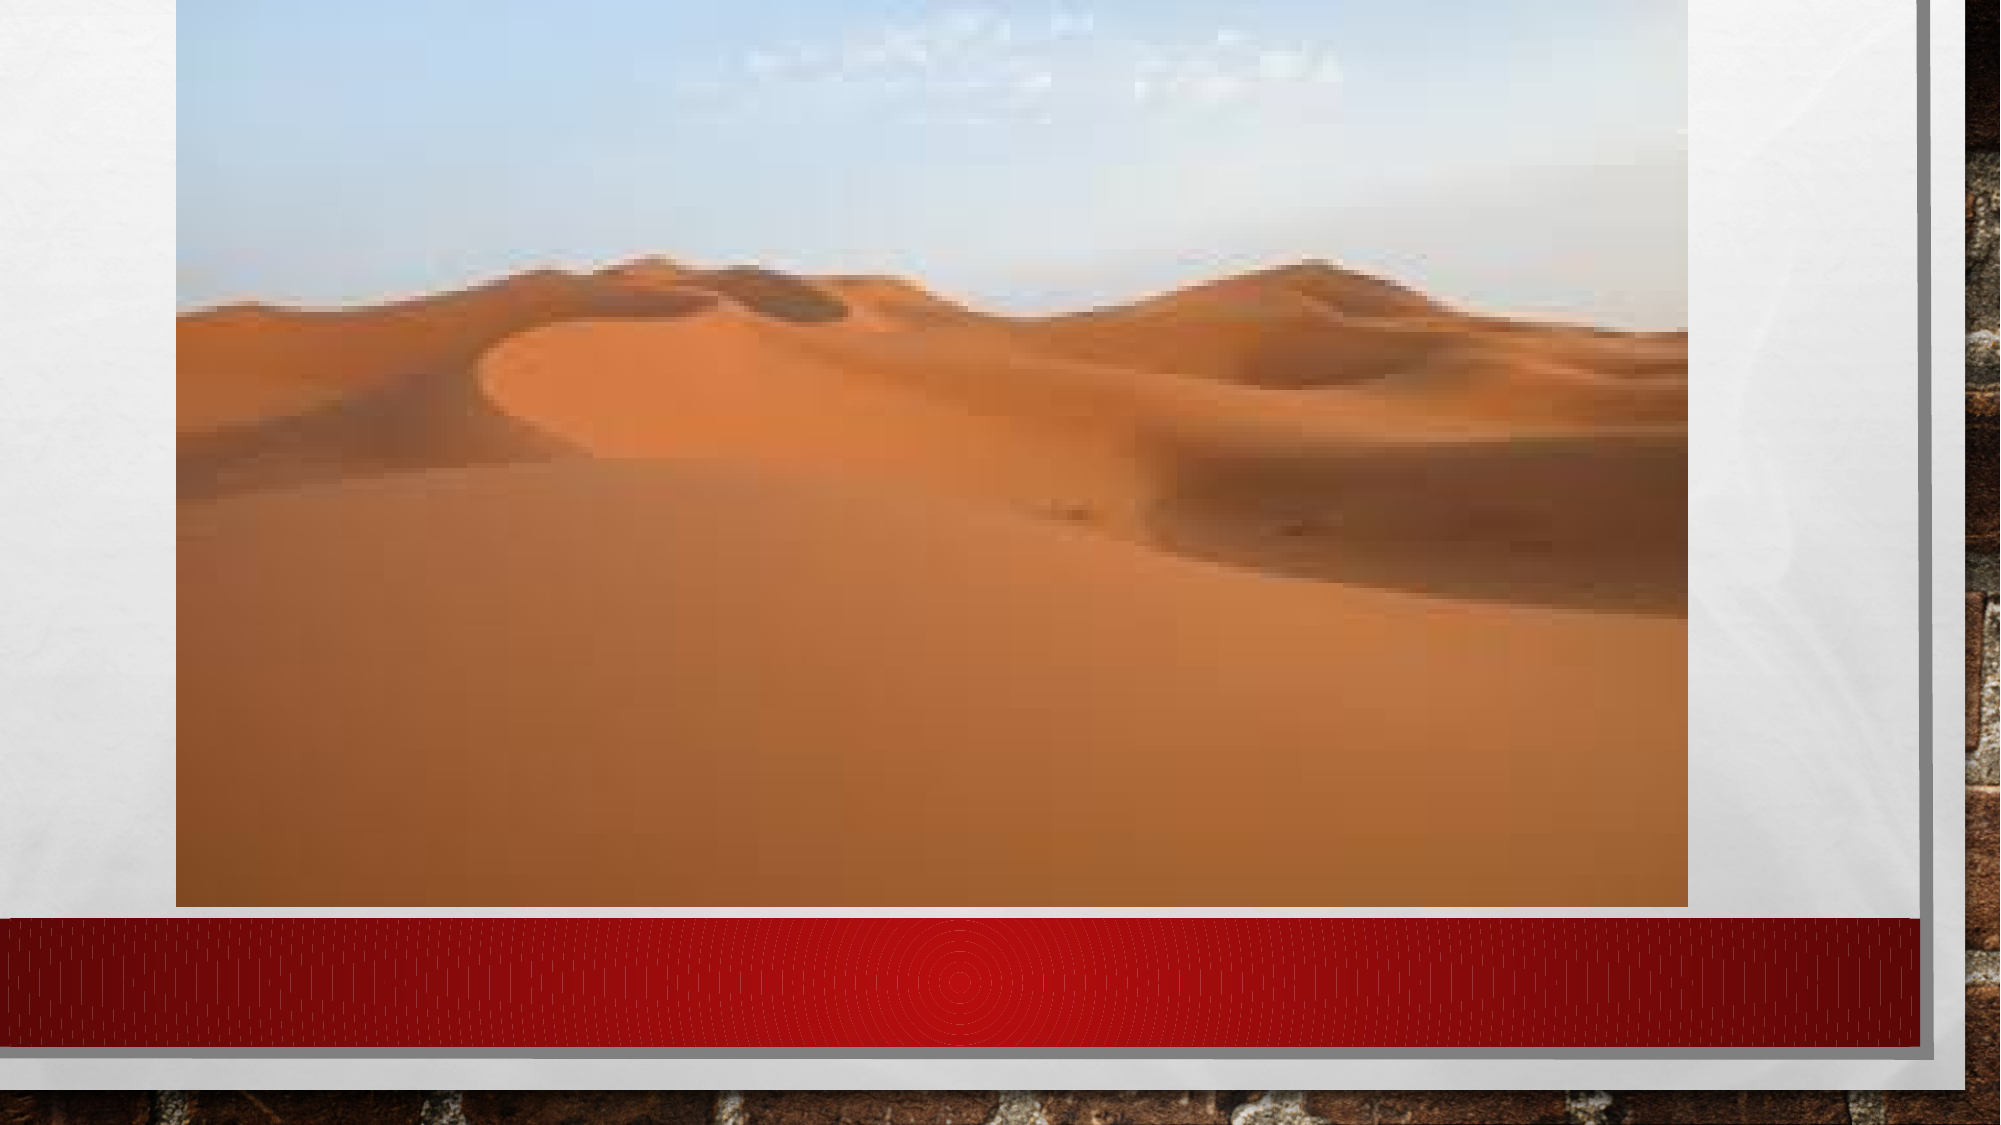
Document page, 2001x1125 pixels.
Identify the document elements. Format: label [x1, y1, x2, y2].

picture [0, 0, 2000, 1125]
list [175, 0, 1688, 907]
